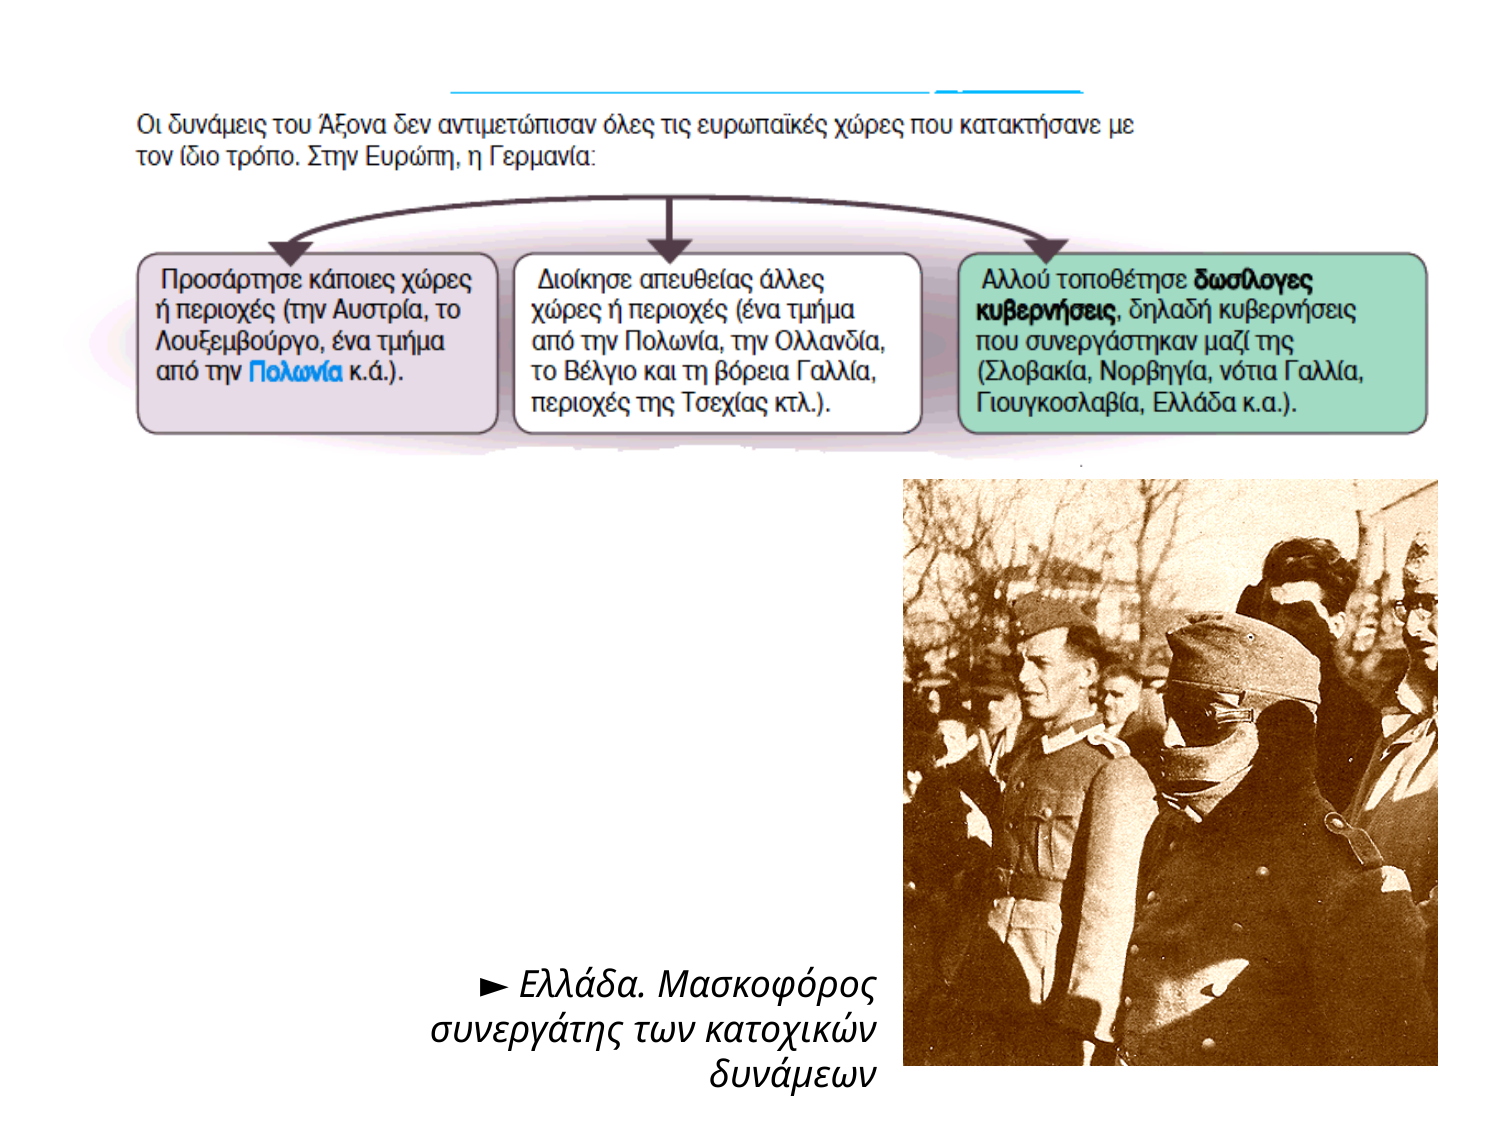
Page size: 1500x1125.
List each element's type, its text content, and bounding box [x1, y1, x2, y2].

text_box ► Ελλάδα. Μασκοφόρος συνεργάτης των κατοχικών δυνάμεων [312, 952, 892, 1102]
picture [903, 479, 1438, 1066]
picture [0, 89, 1500, 467]
